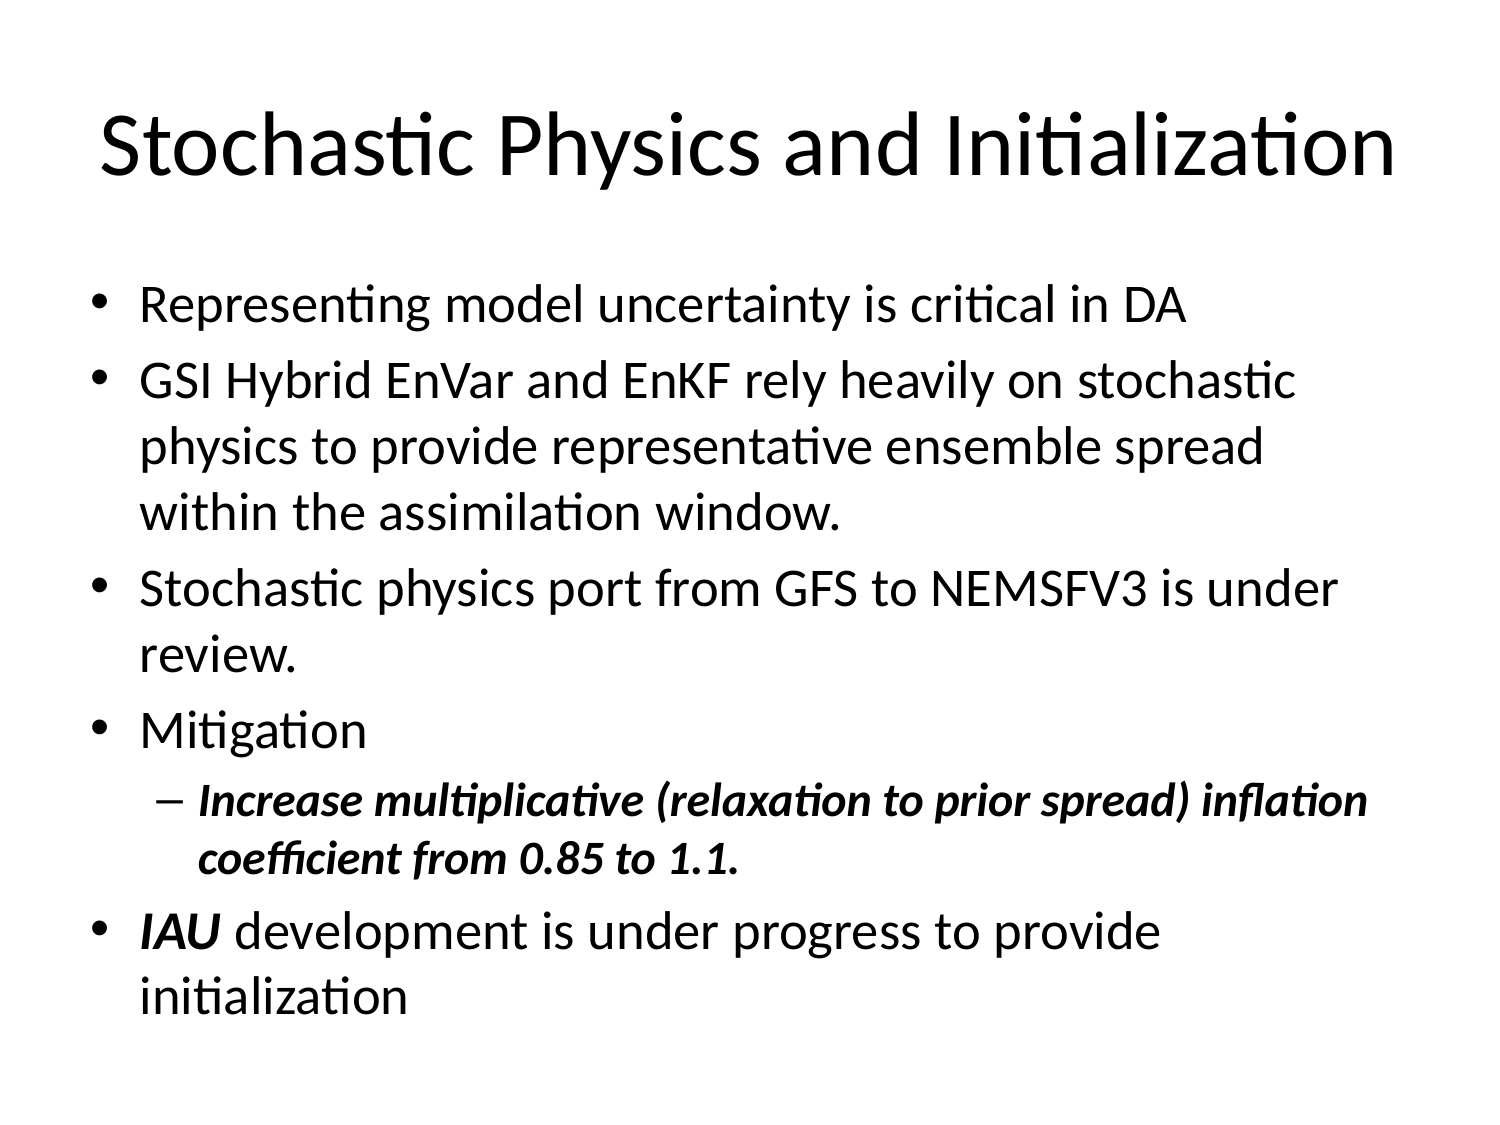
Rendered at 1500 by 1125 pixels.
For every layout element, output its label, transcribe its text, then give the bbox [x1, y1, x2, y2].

title Stochastic Physics and Initialization [75, 45, 1425, 233]
list Representing model uncertainty is critical in DA GSI Hybrid EnVar and EnKF rely heavily on stochastic physics to provide representative ensemble spread within the assimilation window. Stochastic physics port from GFS to NEMSFV3 is under review. Mitigation Increase multiplicative (relaxation to prior spread) inflation coefficient from 0.85 to 1.1. IAU development is under progress to provide initialization [75, 260, 1425, 1037]
